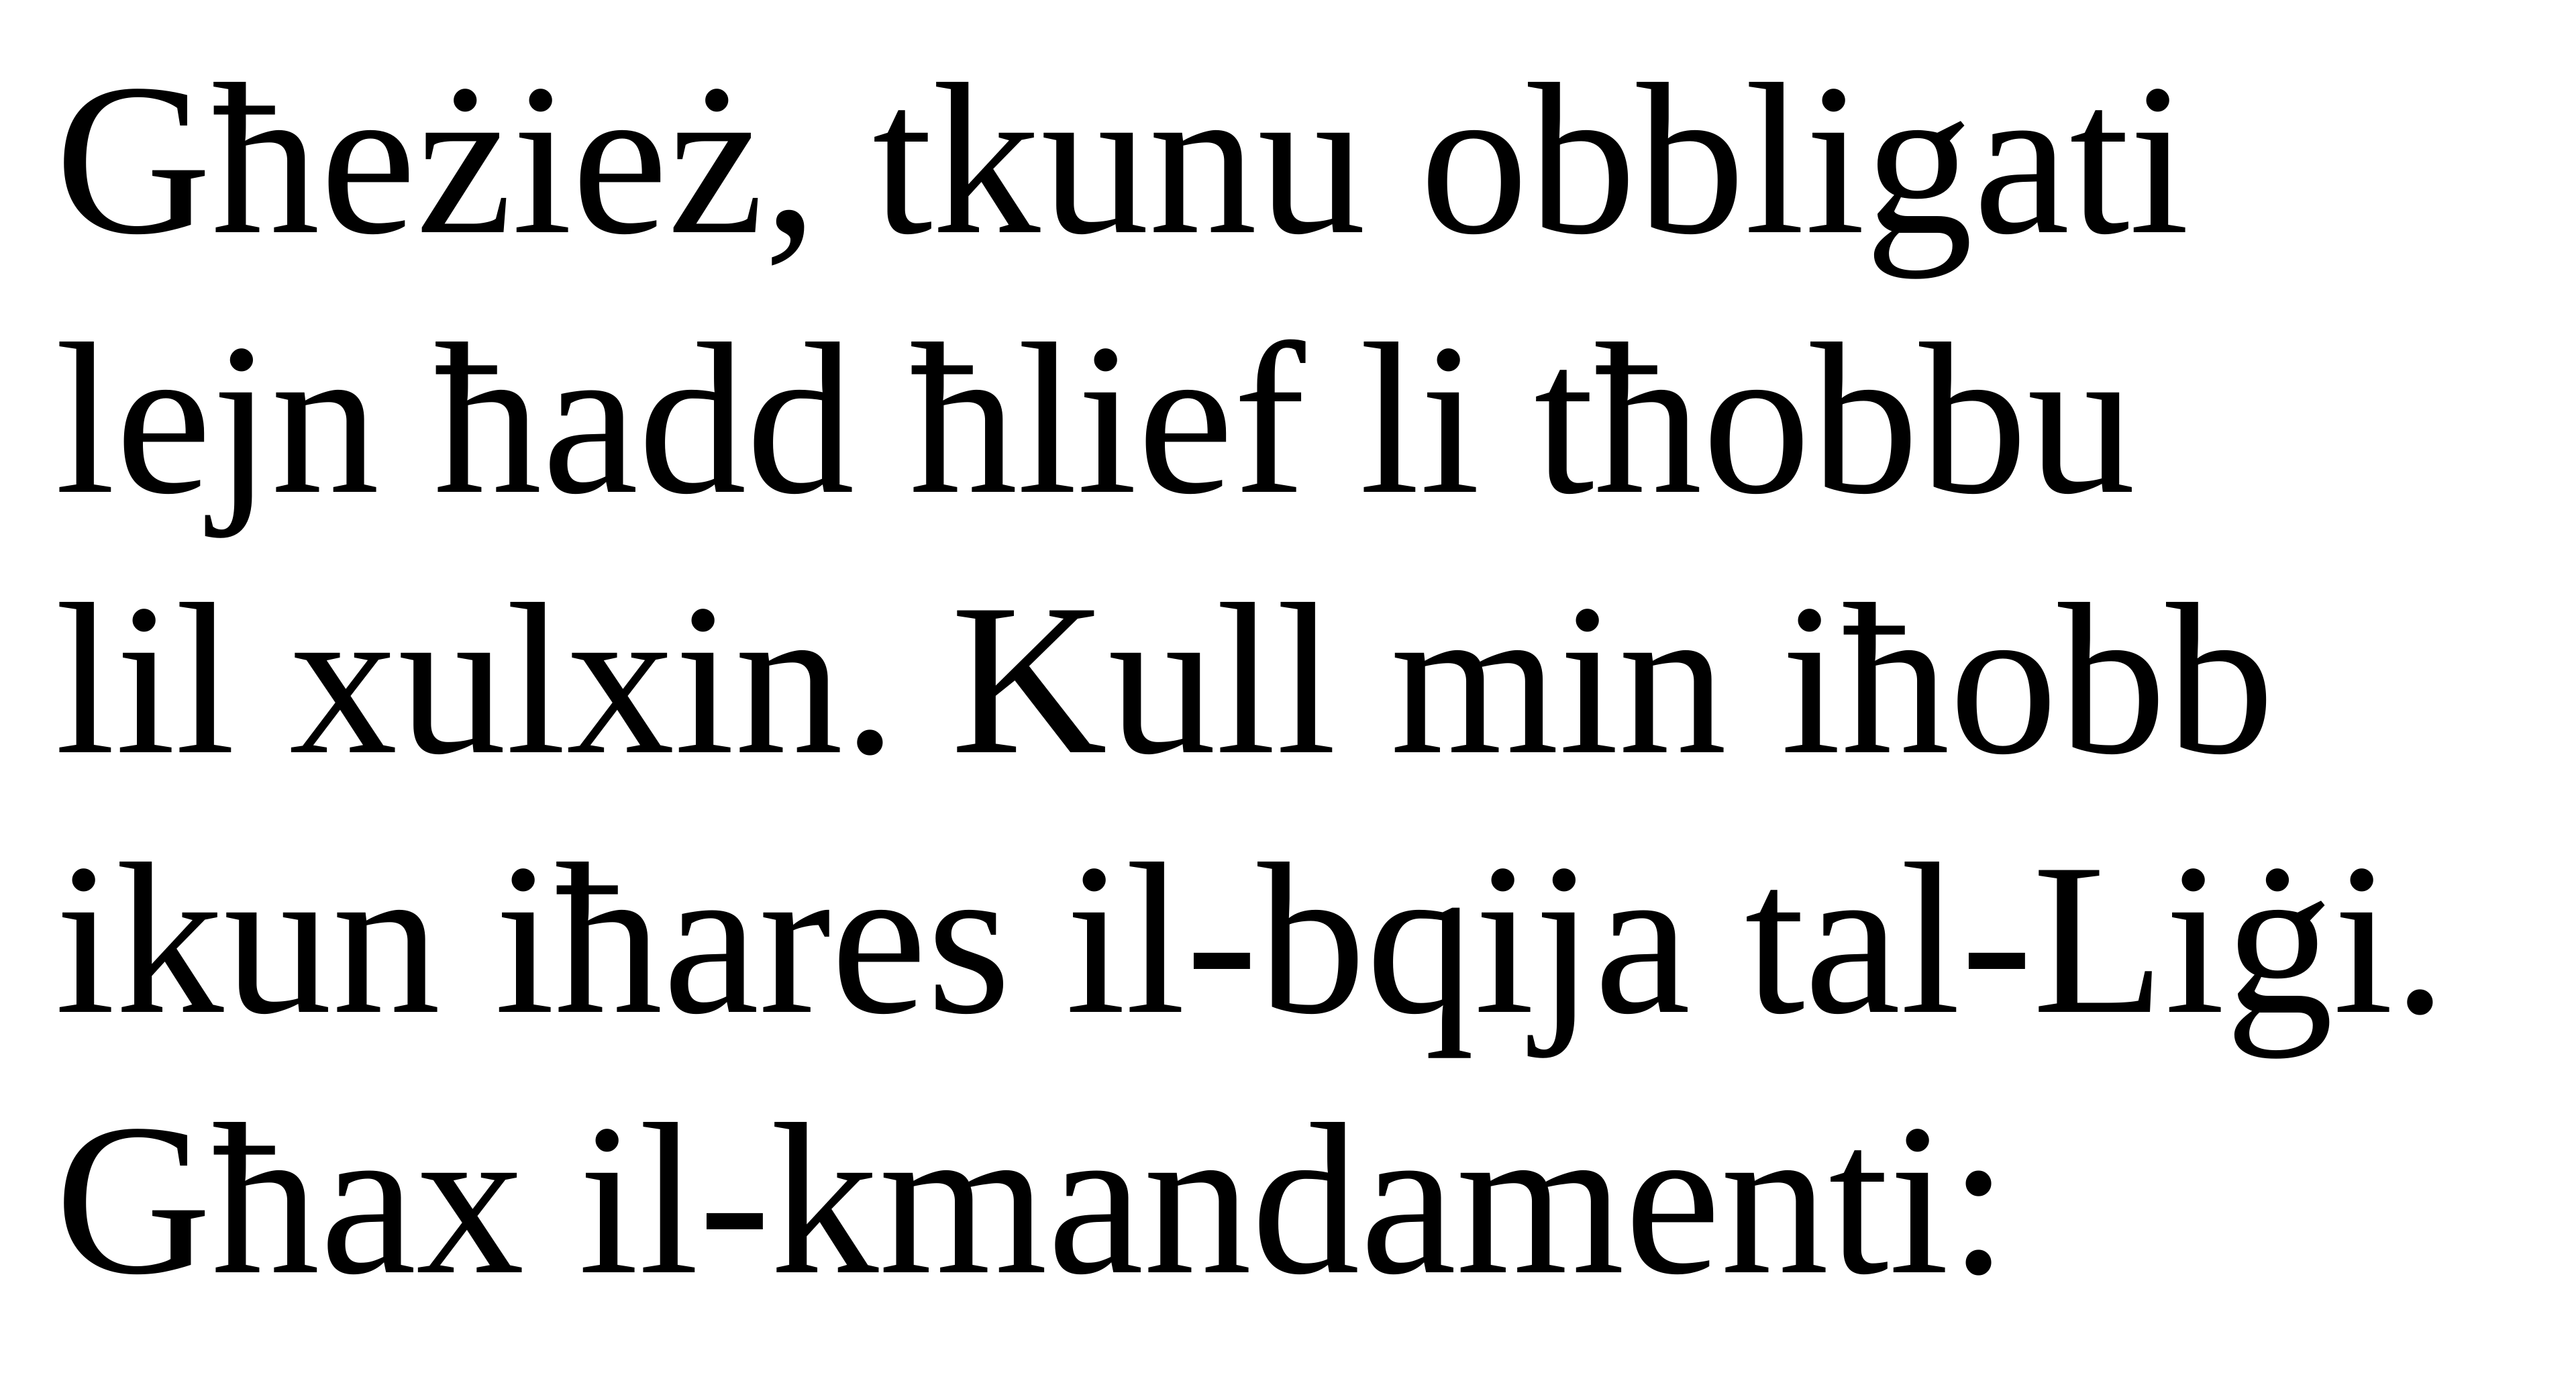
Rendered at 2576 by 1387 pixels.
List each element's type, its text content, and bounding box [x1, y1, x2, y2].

list Għeżież, tkunu obbligati lejn ħadd ħlief li tħobbu lil xulxin. Kull min iħobb ikun iħares il-bqija tal-Liġi. Għax il-kmandamenti: [45, 10, 2530, 1359]
